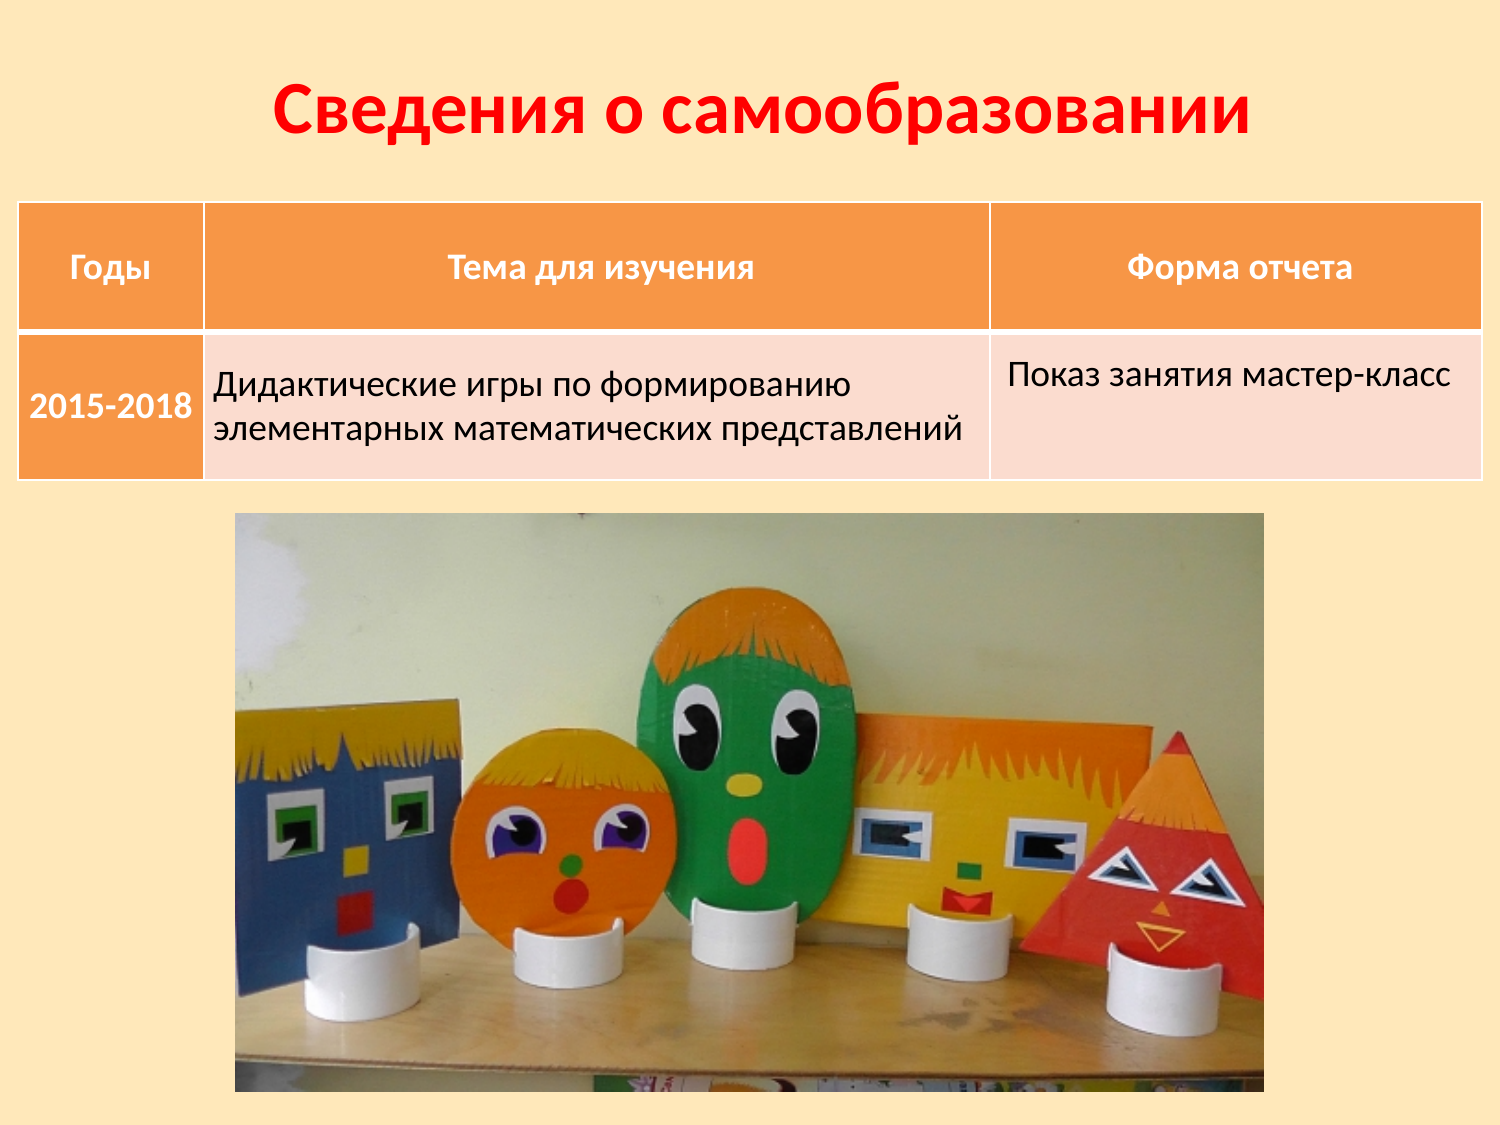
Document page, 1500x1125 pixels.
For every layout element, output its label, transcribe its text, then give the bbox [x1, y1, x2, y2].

picture [235, 513, 1264, 1093]
table_header Тема для изучения [205, 203, 989, 329]
table_header Форма отчета [991, 203, 1481, 329]
table_cell Показ занятия мастер-класс [991, 335, 1481, 479]
table_cell 2015-2018 [19, 335, 203, 479]
text_box [49, 37, 1450, 162]
table_header Годы [19, 203, 203, 329]
table_cell Дидактические игры по формированию элементарных математических представлений [205, 335, 989, 479]
text_box Сведения о самообразовании [76, 51, 1376, 157]
